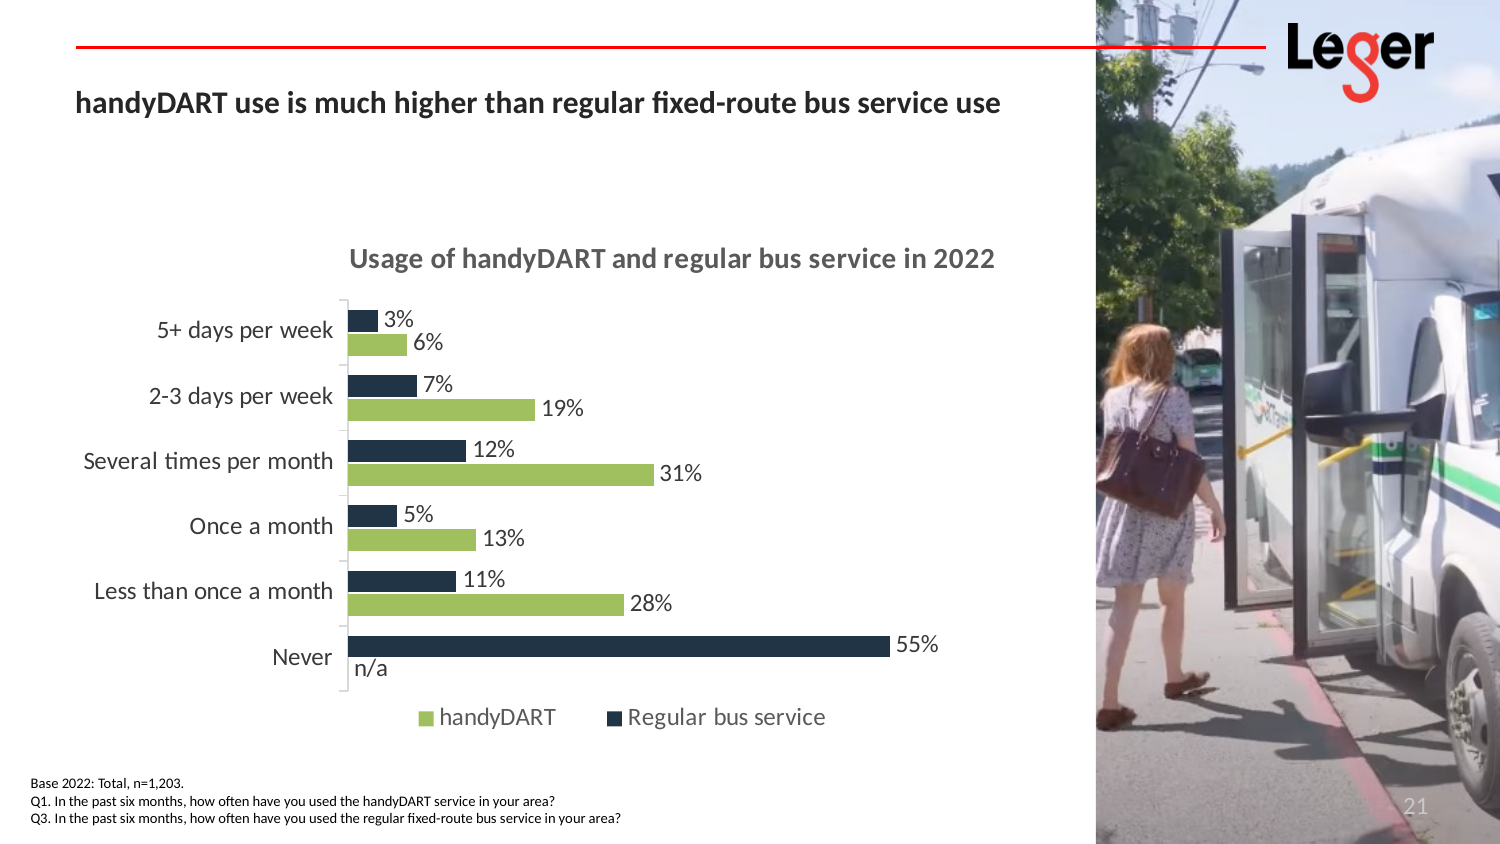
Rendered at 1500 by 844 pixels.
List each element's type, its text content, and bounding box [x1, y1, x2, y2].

chart [29, 222, 1045, 749]
title handyDART use is much higher than regular fixed-route bus service use [60, 78, 1029, 148]
slide_number 21 [1265, 782, 1444, 827]
text_box Base 2022: Total, n=1,203. Q1. In the past six months, how often have you used the handyDART service in your area? Q3. In the past six months, how often have you used the regular fixed-route bus service in your area? [19, 789, 972, 833]
picture [1095, 0, 1500, 844]
